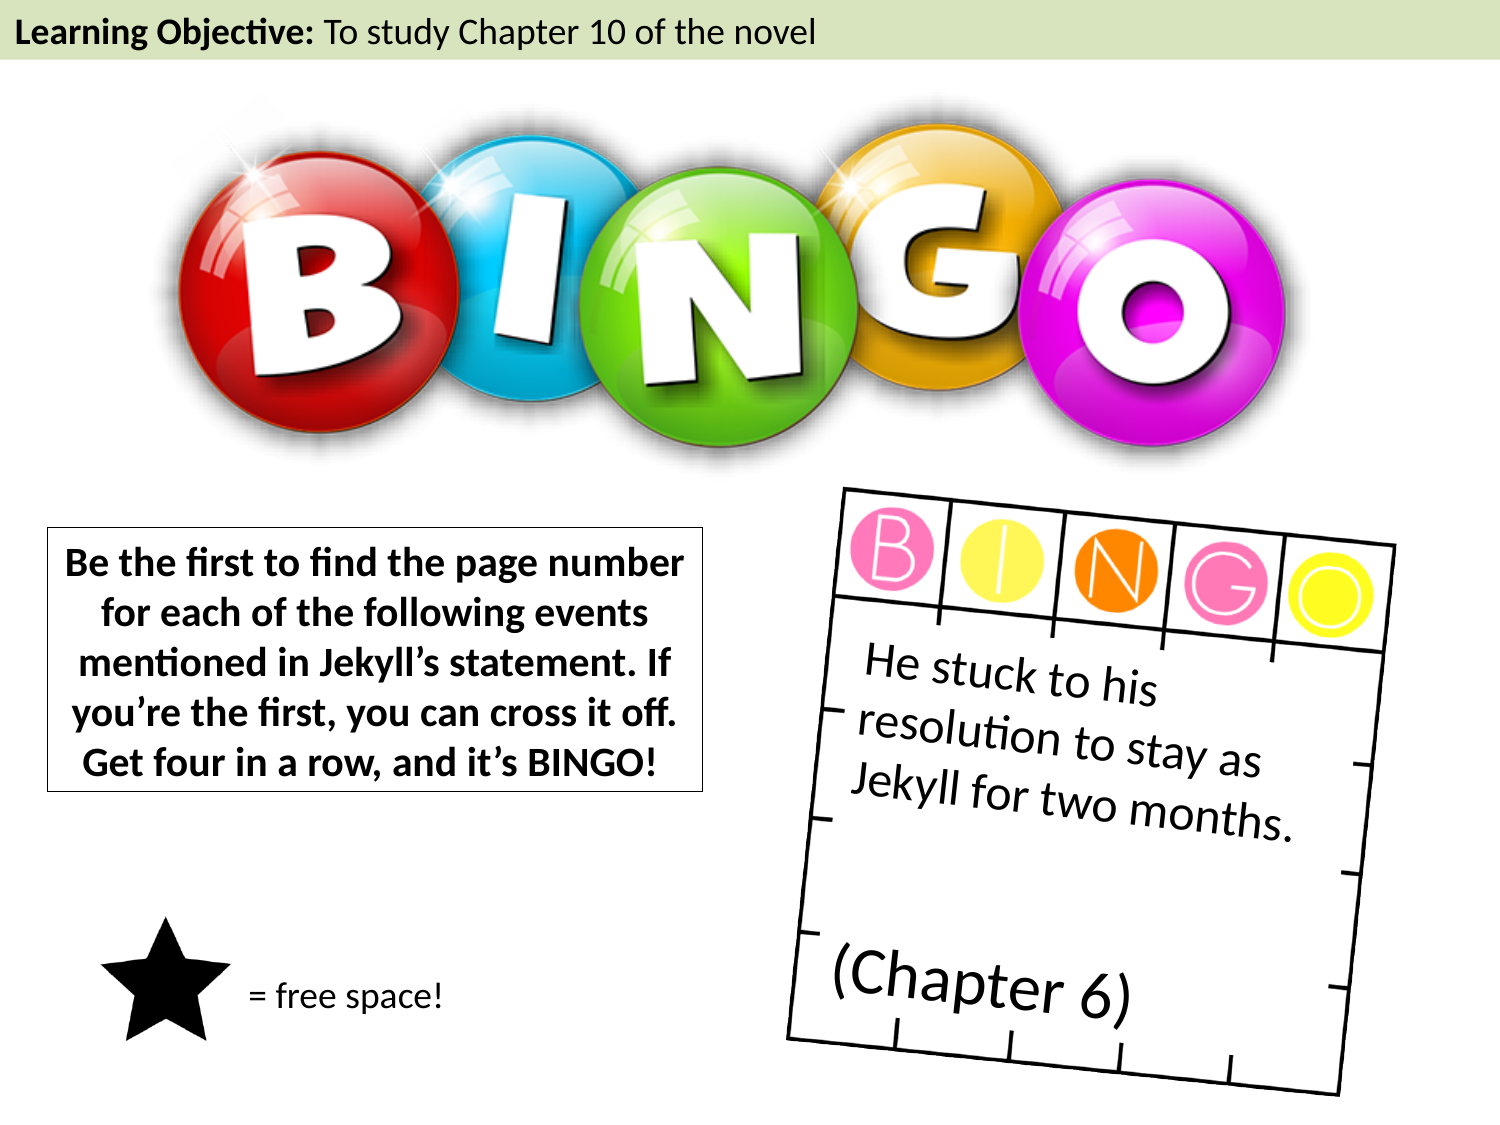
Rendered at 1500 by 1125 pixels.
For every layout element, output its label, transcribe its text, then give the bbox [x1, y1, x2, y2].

text_box Learning Objective: To study Chapter 10 of the novel [0, 0, 1500, 60]
picture [147, 89, 1397, 1096]
text_box = free space! [236, 964, 541, 1024]
picture [100, 916, 231, 1042]
text_box Be the first to find the page number for each of the following events mentioned in Jekyll’s statement. If you’re the first, you can cross it off. Get four in a row, and it’s BINGO! [47, 527, 703, 792]
